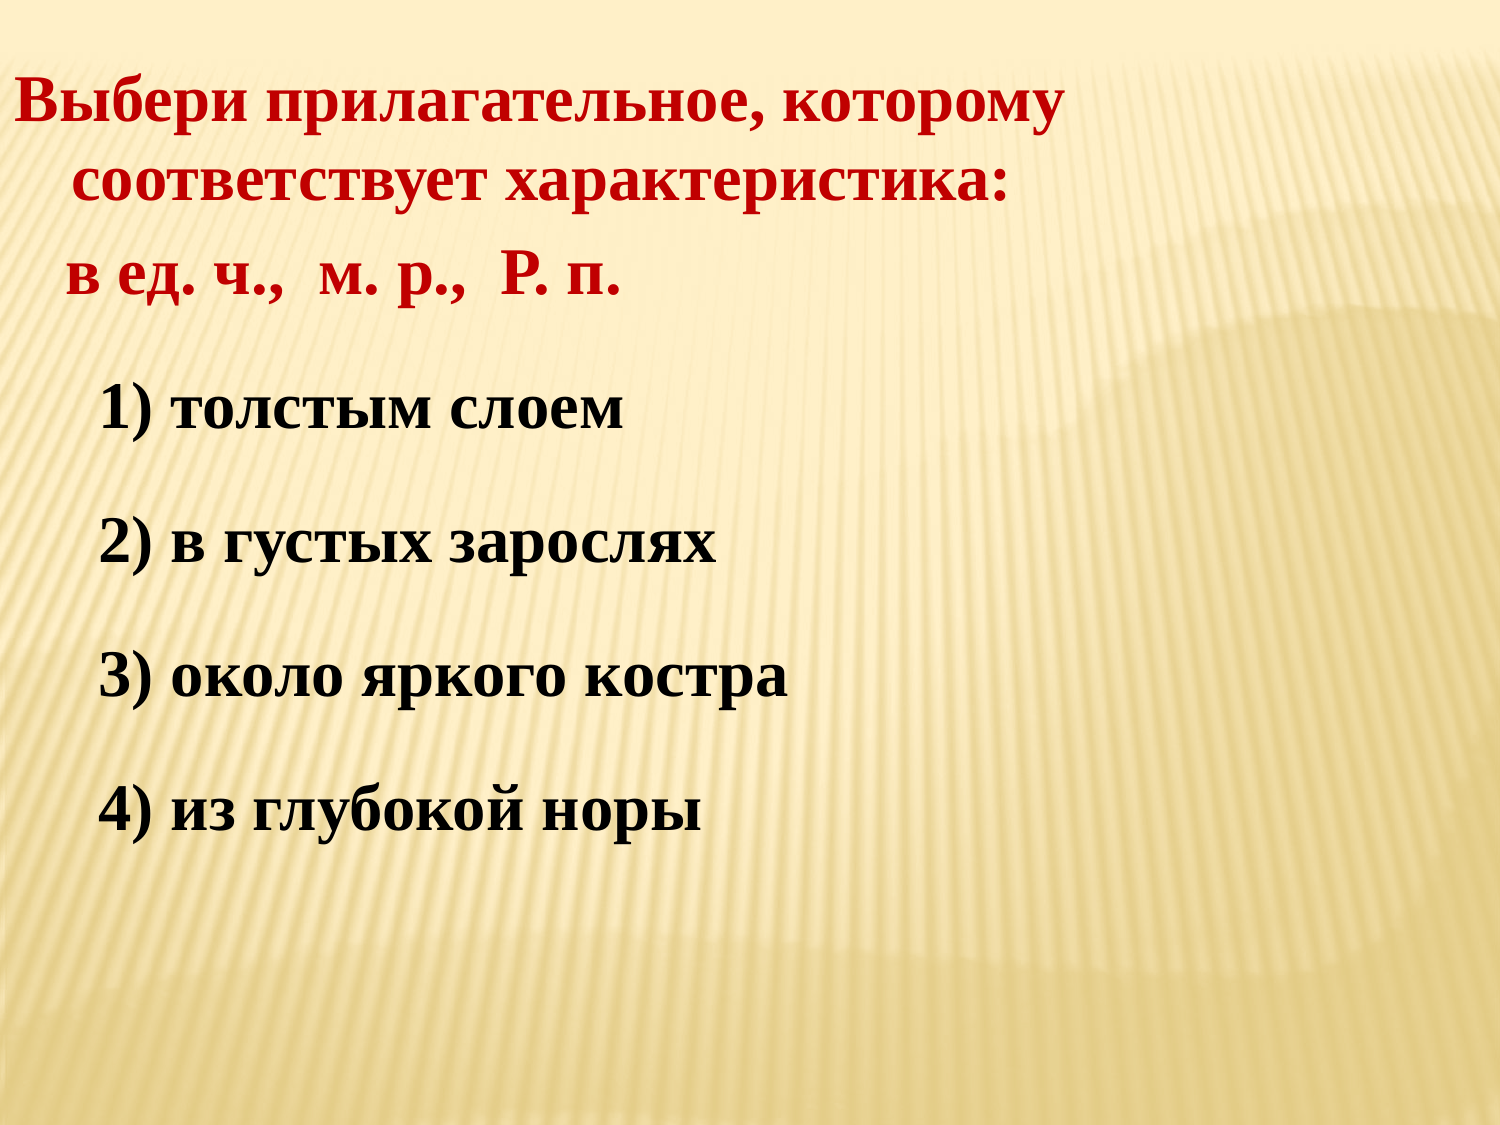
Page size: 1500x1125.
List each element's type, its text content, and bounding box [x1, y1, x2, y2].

list Выбери прилагательное, которому соответствует характеристика: в ед. ч., м. р., Р. п. 1) толстым слоем 2) в густых зарослях 3) около яркого костра 4) из глубокой норы [0, 46, 1500, 1090]
